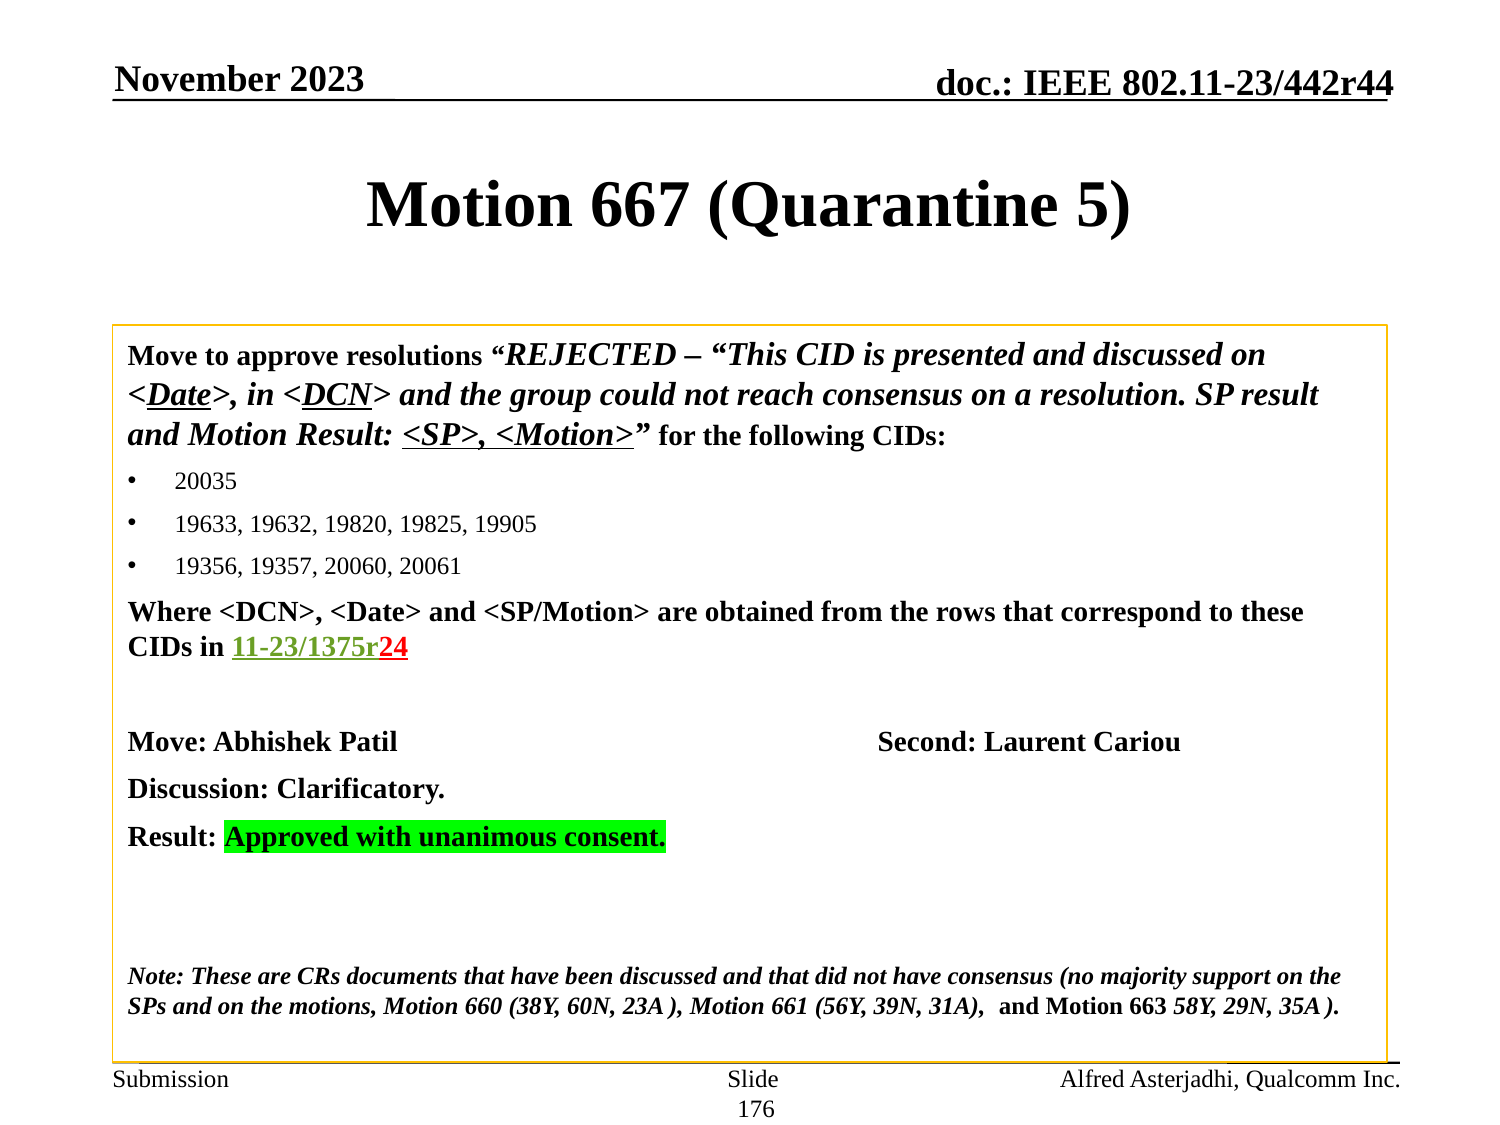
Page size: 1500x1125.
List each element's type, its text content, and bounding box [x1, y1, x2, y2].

list Move to approve resolutions “REJECTED – “This CID is presented and discussed on <Date>, in <DCN> and the group could not reach consensus on a resolution. SP result and Motion Result: <SP>, <Motion>” for the following CIDs: 20035 19633, 19632, 19820, 19825, 19905 19356, 19357, 20060, 20061 Where <DCN>, <Date> and <SP/Motion> are obtained from the rows that correspond to these CIDs in 11-23/1375r24 Move: Abhishek Patil Second: Laurent Cariou Discussion: Clarificatory. Result: Approved with unanimous consent. Note: These are CRs documents that have been discussed and that did not have consensus (no majority support on the SPs and on the motions, Motion 660 (38Y, 60N, 23A ), Motion 661 (56Y, 39N, 31A), and Motion 663 58Y, 29N, 35A ). [112, 324, 1388, 1063]
slide_number Slide 176 [712, 1061, 800, 1123]
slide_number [114, 62, 423, 100]
footer Alfred Asterjadhi, Qualcomm Inc. [878, 1061, 1402, 1093]
title Motion 667 (Quarantine 5) [112, 112, 1388, 288]
